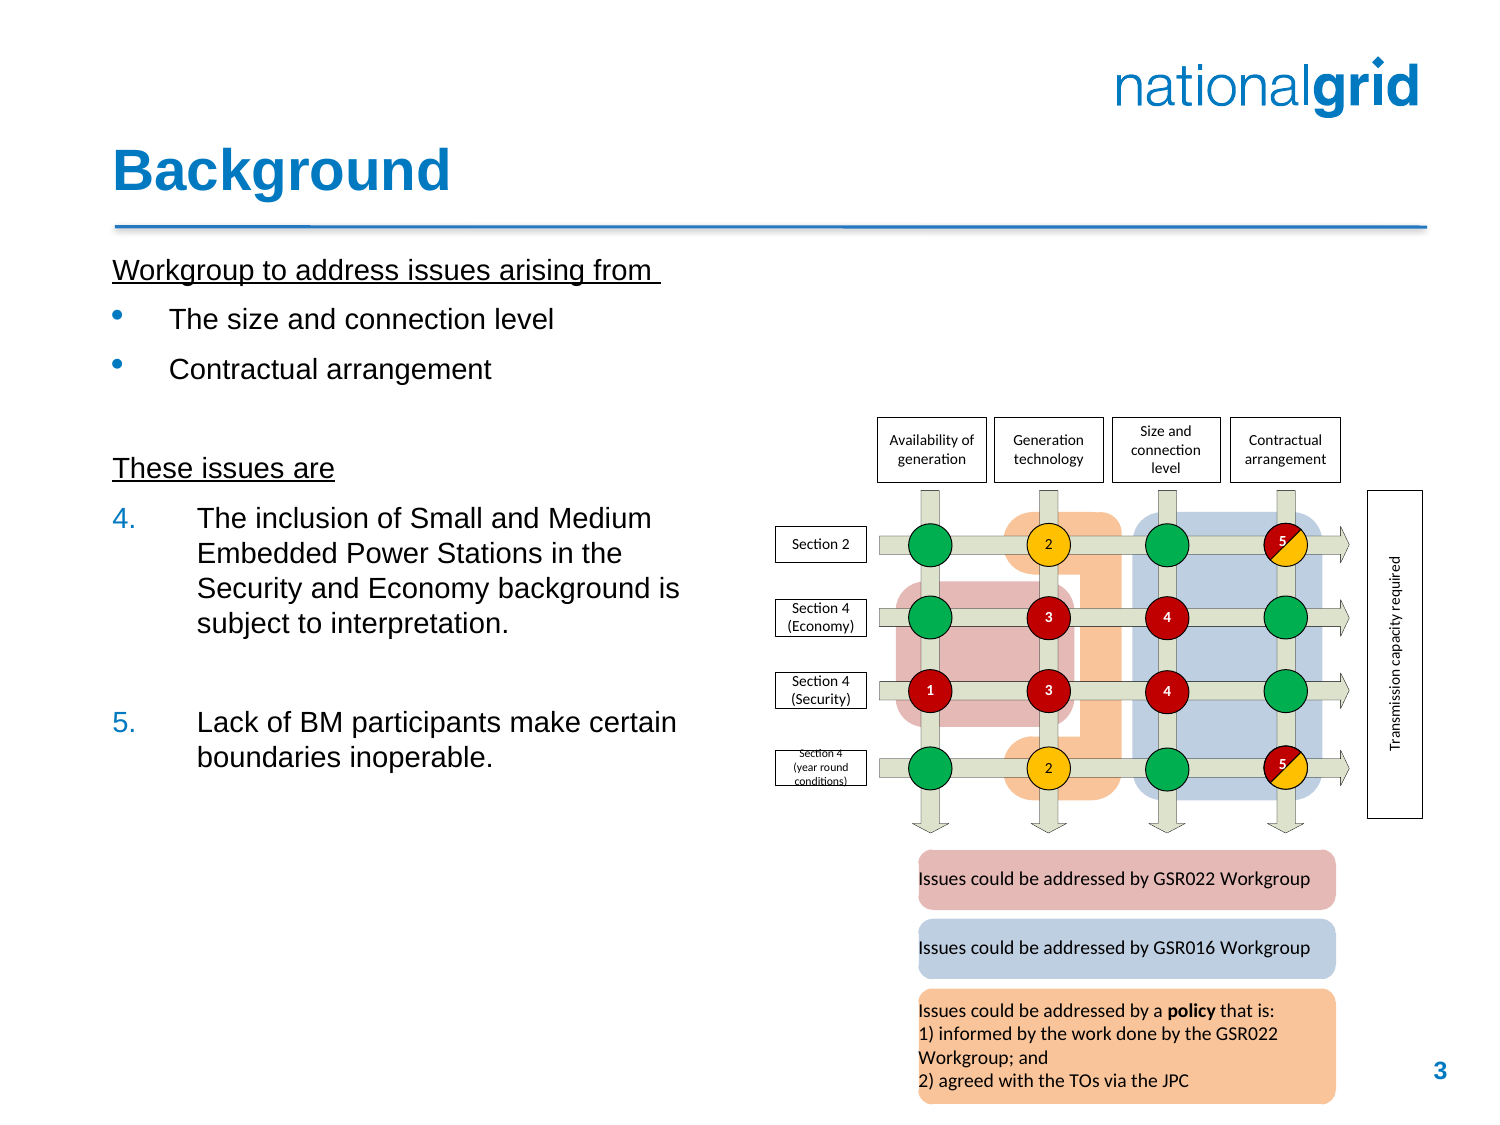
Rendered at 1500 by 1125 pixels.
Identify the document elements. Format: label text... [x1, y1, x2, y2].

title Background [97, 124, 1426, 211]
picture [916, 847, 1338, 1107]
text_box 3 [1342, 1046, 1463, 1107]
list Workgroup to address issues arising from The size and connection level Contractual arrangement These issues are The inclusion of Small and Medium Embedded Power Stations in the Security and Economy background is subject to interpretation. Lack of BM participants make certain boundaries inoperable. [97, 243, 749, 1007]
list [773, 415, 1425, 835]
